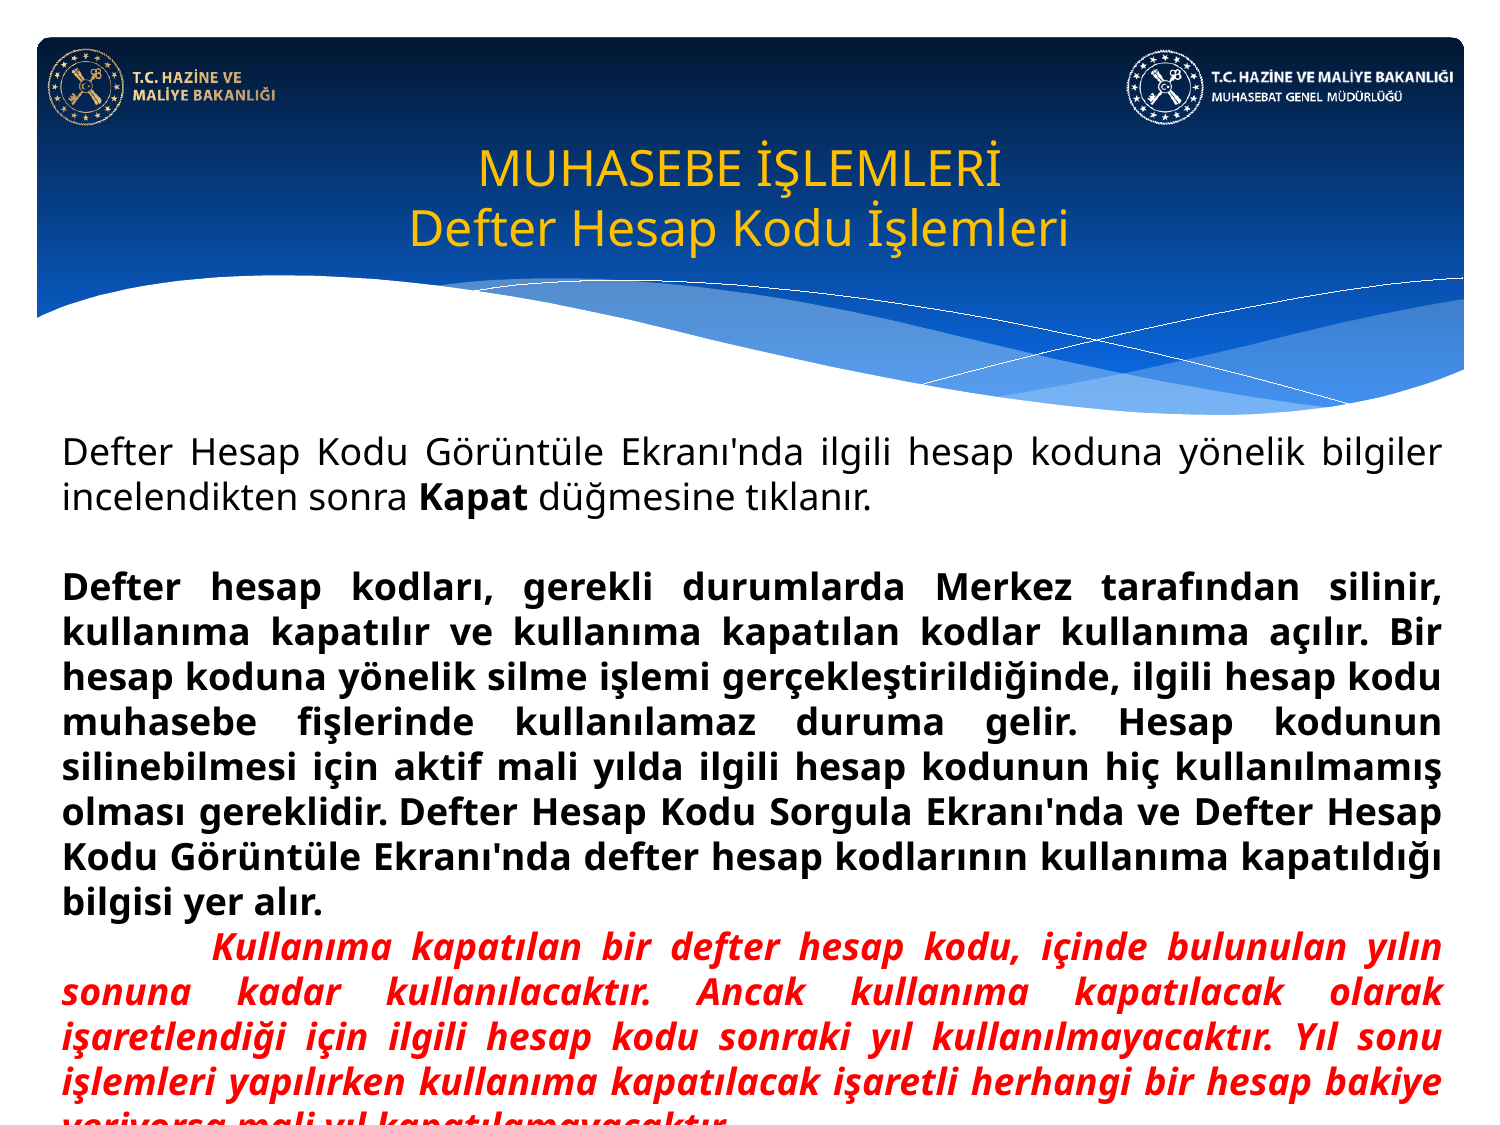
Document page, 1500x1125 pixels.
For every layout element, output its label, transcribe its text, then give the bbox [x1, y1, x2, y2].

title MUHASEBE İŞLEMLERİ Defter Hesap Kodu İşlemleri [64, 101, 1415, 291]
picture [1124, 46, 1460, 128]
text_box Defter Hesap Kodu Görüntüle Ekranı'nda ilgili hesap koduna yönelik bilgiler incelendikten sonra Kapat düğmesine tıklanır. Defter hesap kodları, gerekli durumlarda Merkez tarafından silinir, kullanıma kapatılır ve kullanıma kapatılan kodlar kullanıma açılır. Bir hesap koduna yönelik silme işlemi gerçekleştirildiğinde, ilgili hesap kodu muhasebe fişlerinde kullanılamaz duruma gelir. Hesap kodunun silinebilmesi için aktif mali yılda ilgili hesap kodunun hiç kullanılmamış olması gereklidir. Defter Hesap Kodu Sorgula Ekranı'nda ve Defter Hesap Kodu Görüntüle Ekranı'nda defter hesap kodlarının kullanıma kapatıldığı bilgisi yer alır. Kullanıma kapatılan bir defter hesap kodu, içinde bulunulan yılın sonuna kadar kullanılacaktır. Ancak kullanıma kapatılacak olarak işaretlendiği için ilgili hesap kodu sonraki yıl kullanılmayacaktır. Yıl sonu işlemleri yapılırken kullanıma kapatılacak işaretli herhangi bir hesap bakiye veriyorsa mali yıl kapatılamayacaktır. [46, 420, 1459, 1125]
picture [46, 46, 275, 127]
